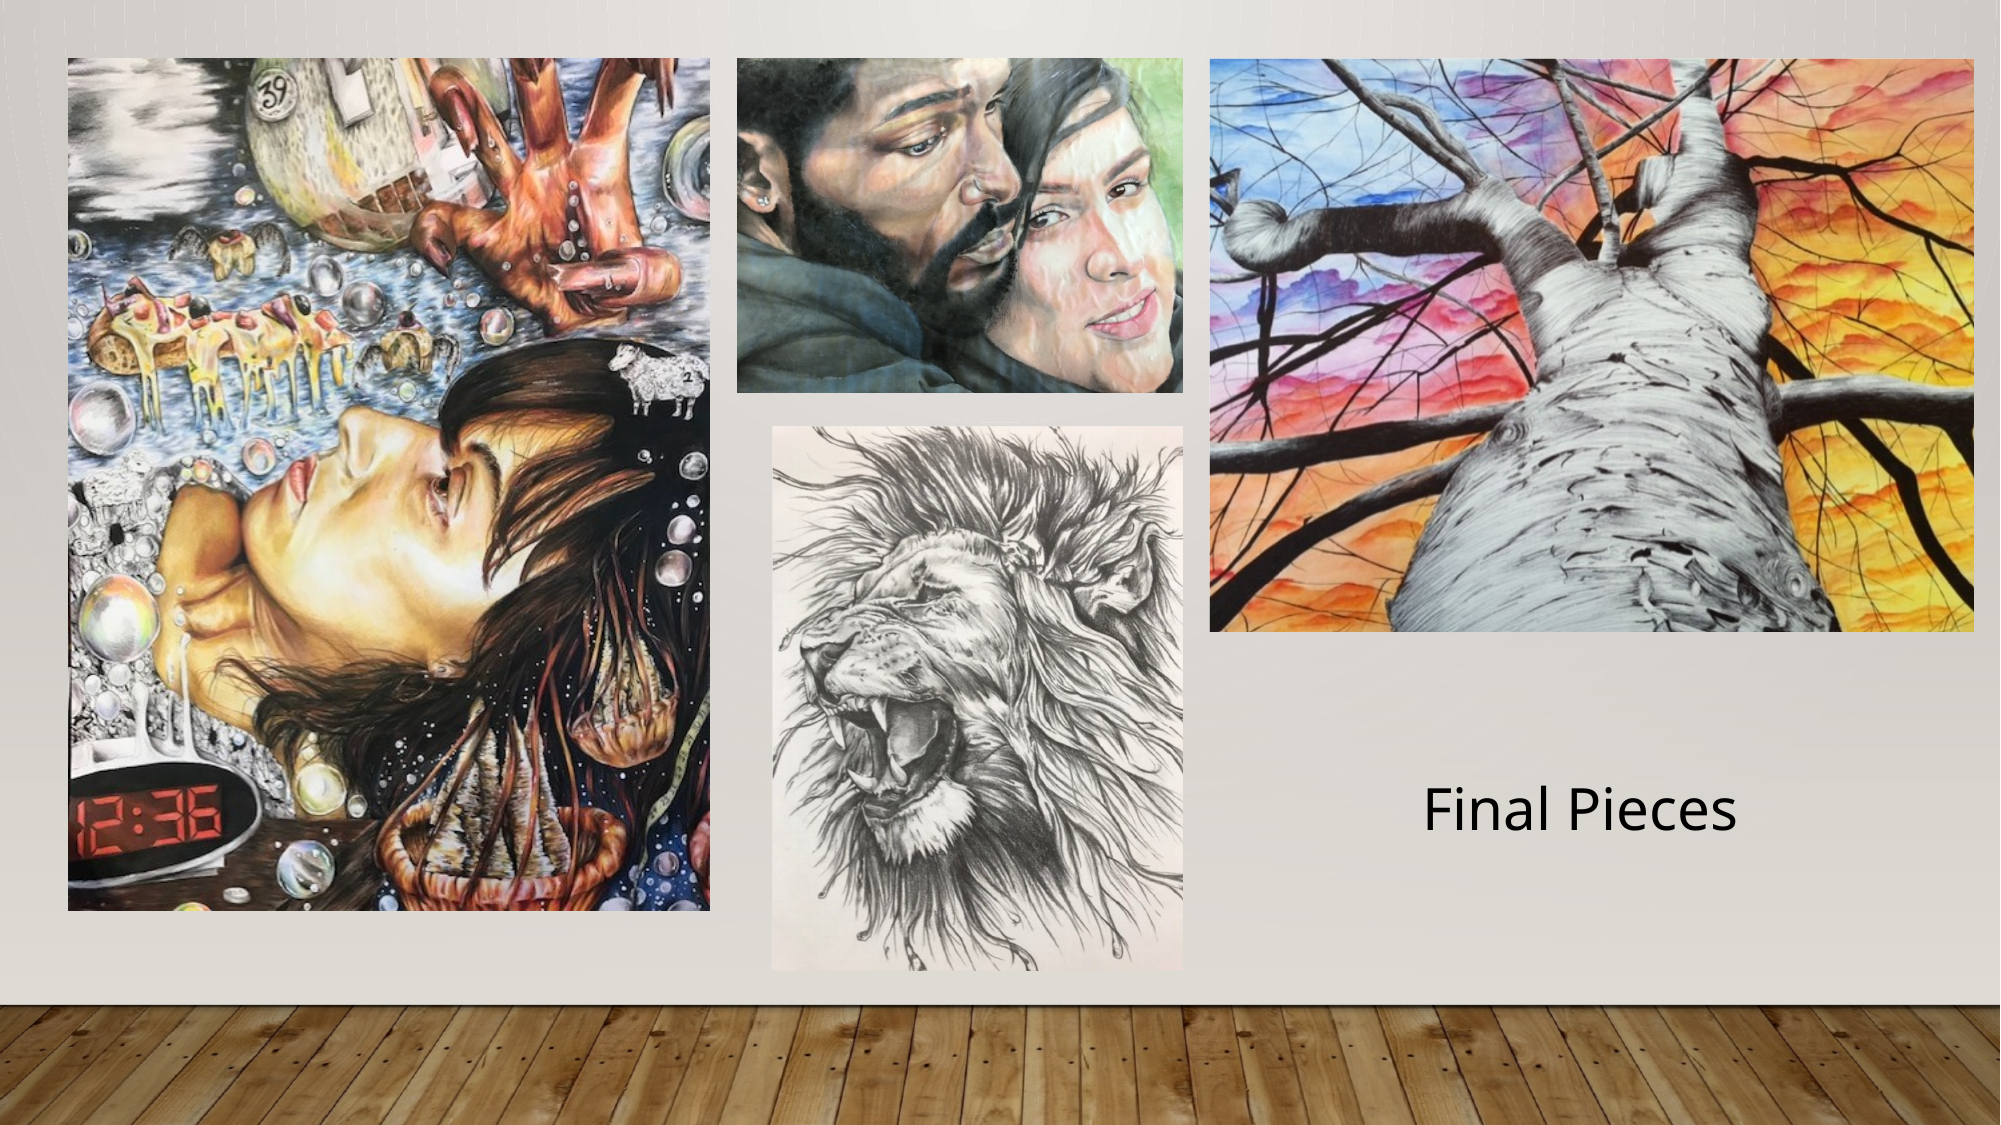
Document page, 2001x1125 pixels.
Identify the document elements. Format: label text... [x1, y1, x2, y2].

text_box Final Pieces [1407, 764, 1753, 850]
picture [736, 58, 1183, 393]
picture [0, 1005, 2000, 1125]
picture [68, 0, 1974, 971]
